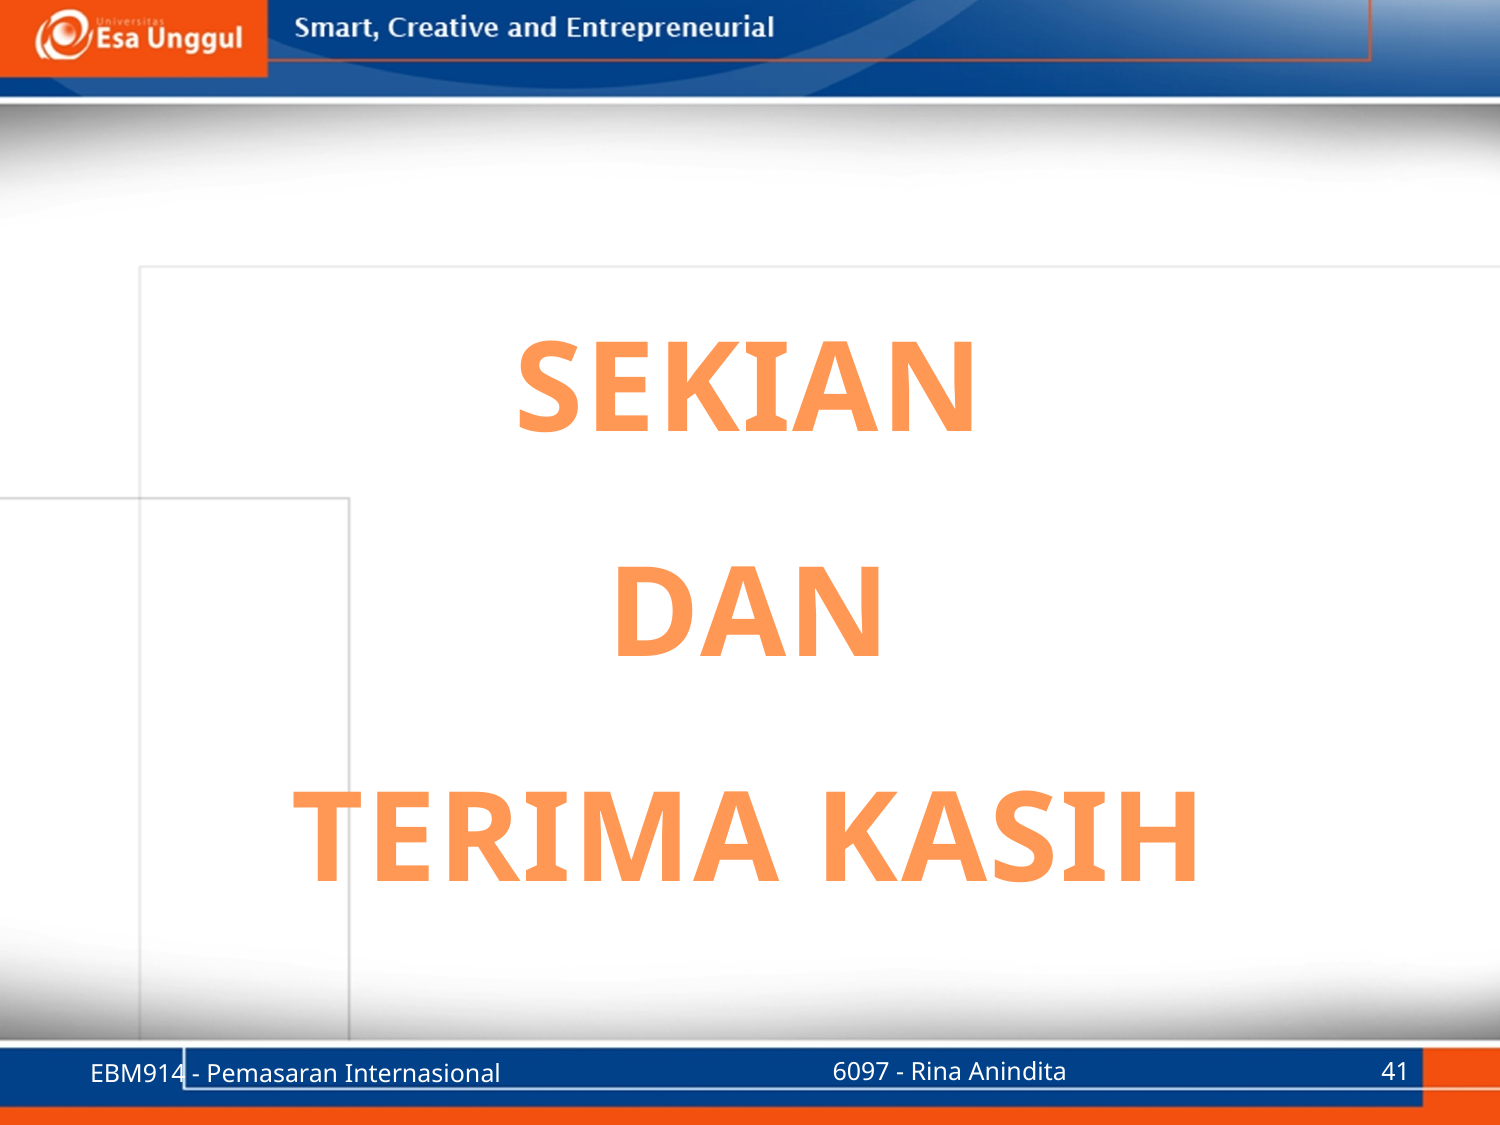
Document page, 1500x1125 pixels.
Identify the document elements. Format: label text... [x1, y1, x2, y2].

slide_number EBM914 - Pemasaran Internasional [75, 1042, 645, 1103]
title SEKIAN DAN TERIMA KASIH [75, 99, 1425, 1038]
slide_number 41 [1250, 1042, 1425, 1103]
picture [0, 0, 1500, 1125]
footer 6097 - Rina Anindita [712, 1042, 1188, 1103]
